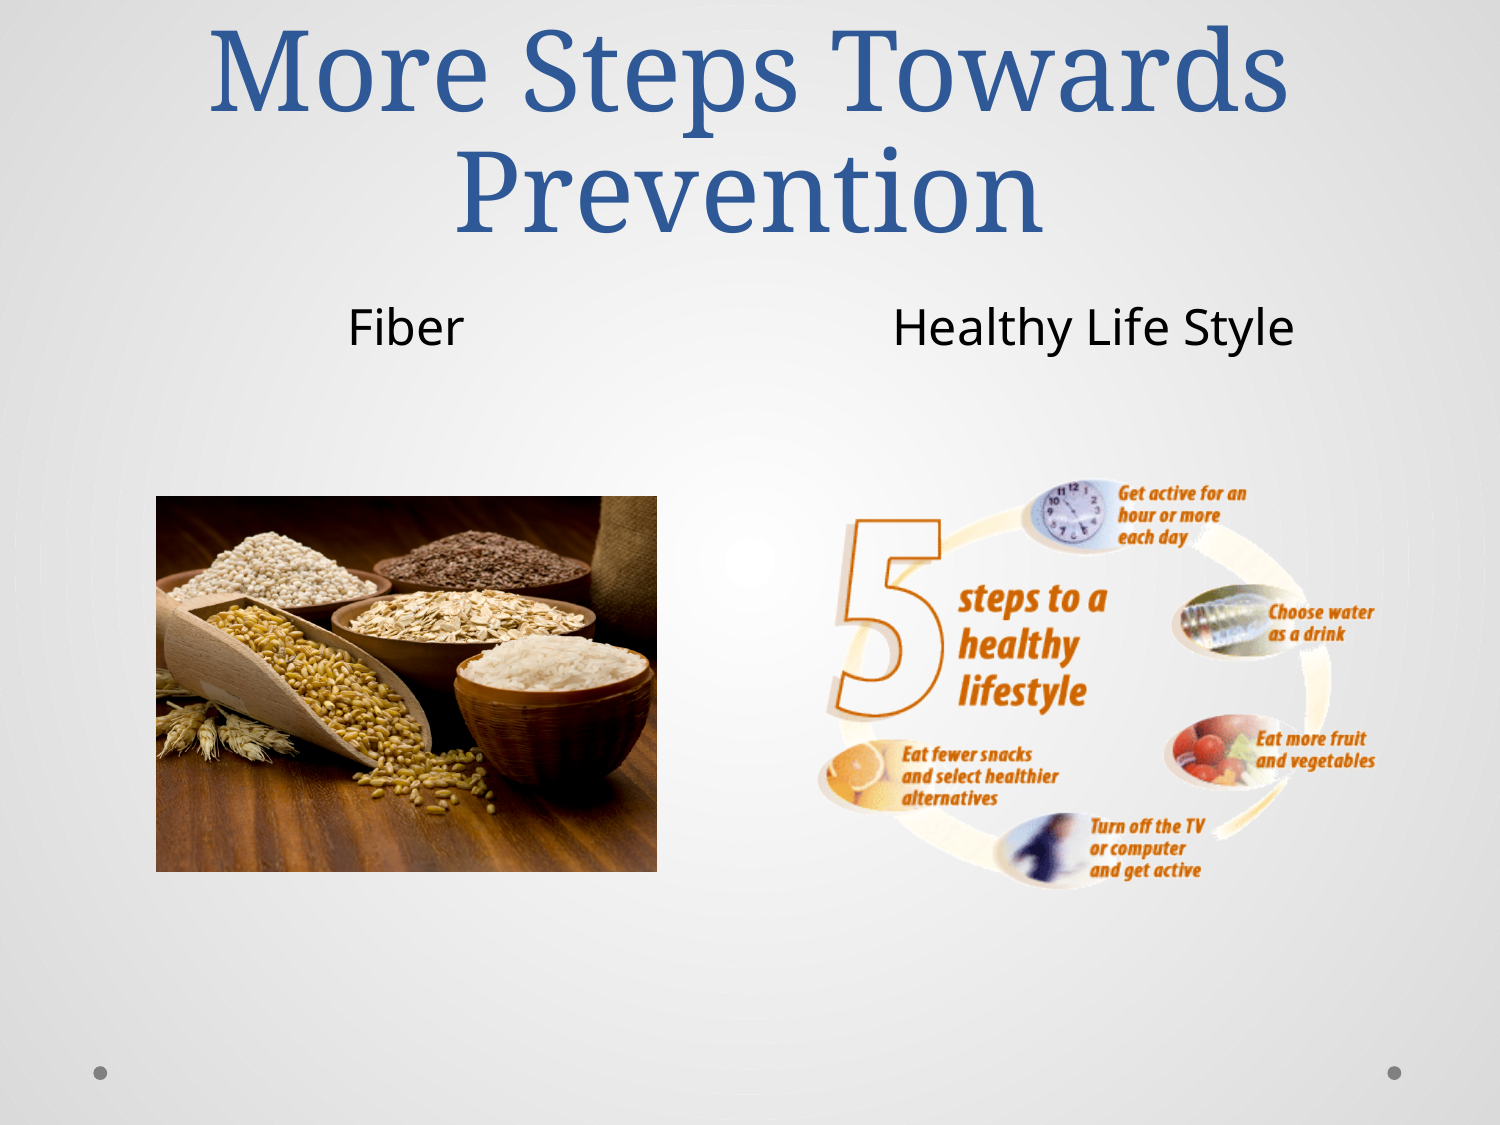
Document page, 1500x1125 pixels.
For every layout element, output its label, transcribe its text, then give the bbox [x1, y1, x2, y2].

list Fiber [75, 262, 738, 363]
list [156, 496, 657, 872]
list Healthy Life Style [762, 262, 1426, 363]
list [816, 468, 1380, 899]
title More Steps Towards Prevention [75, 0, 1425, 263]
